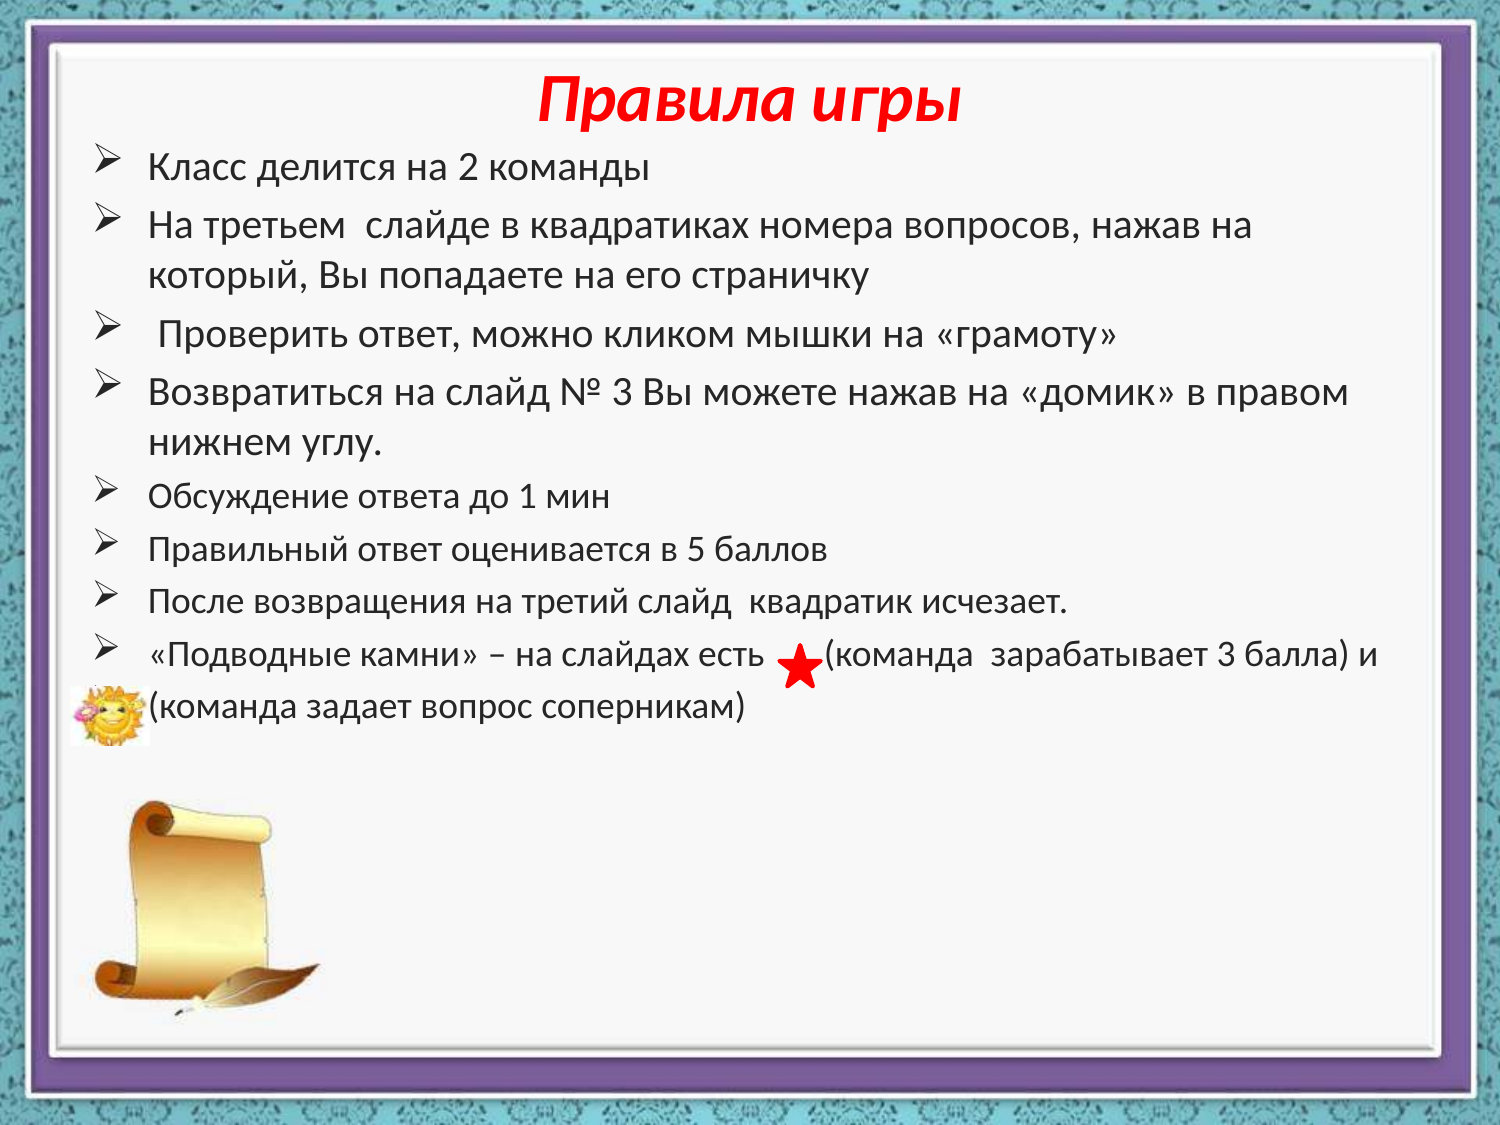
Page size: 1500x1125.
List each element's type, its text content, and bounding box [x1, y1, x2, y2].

picture [0, 0, 1500, 1125]
list Класс делится на 2 команды На третьем слайде в квадратиках номера вопросов, нажав на который, Вы попадаете на его страничку Проверить ответ, можно кликом мышки на «грамоту» Возвратиться на слайд № 3 Вы можете нажав на «домик» в правом нижнем углу. Обсуждение ответа до 1 мин Правильный ответ оценивается в 5 баллов После возвращения на третий слайд квадратик исчезает. «Подводные камни» – на слайдах есть (команда зарабатывает 3 балла) и (команда задает вопрос соперникам) [76, 131, 1427, 874]
title Правила игры [75, 45, 1425, 144]
text_box [777, 643, 823, 689]
